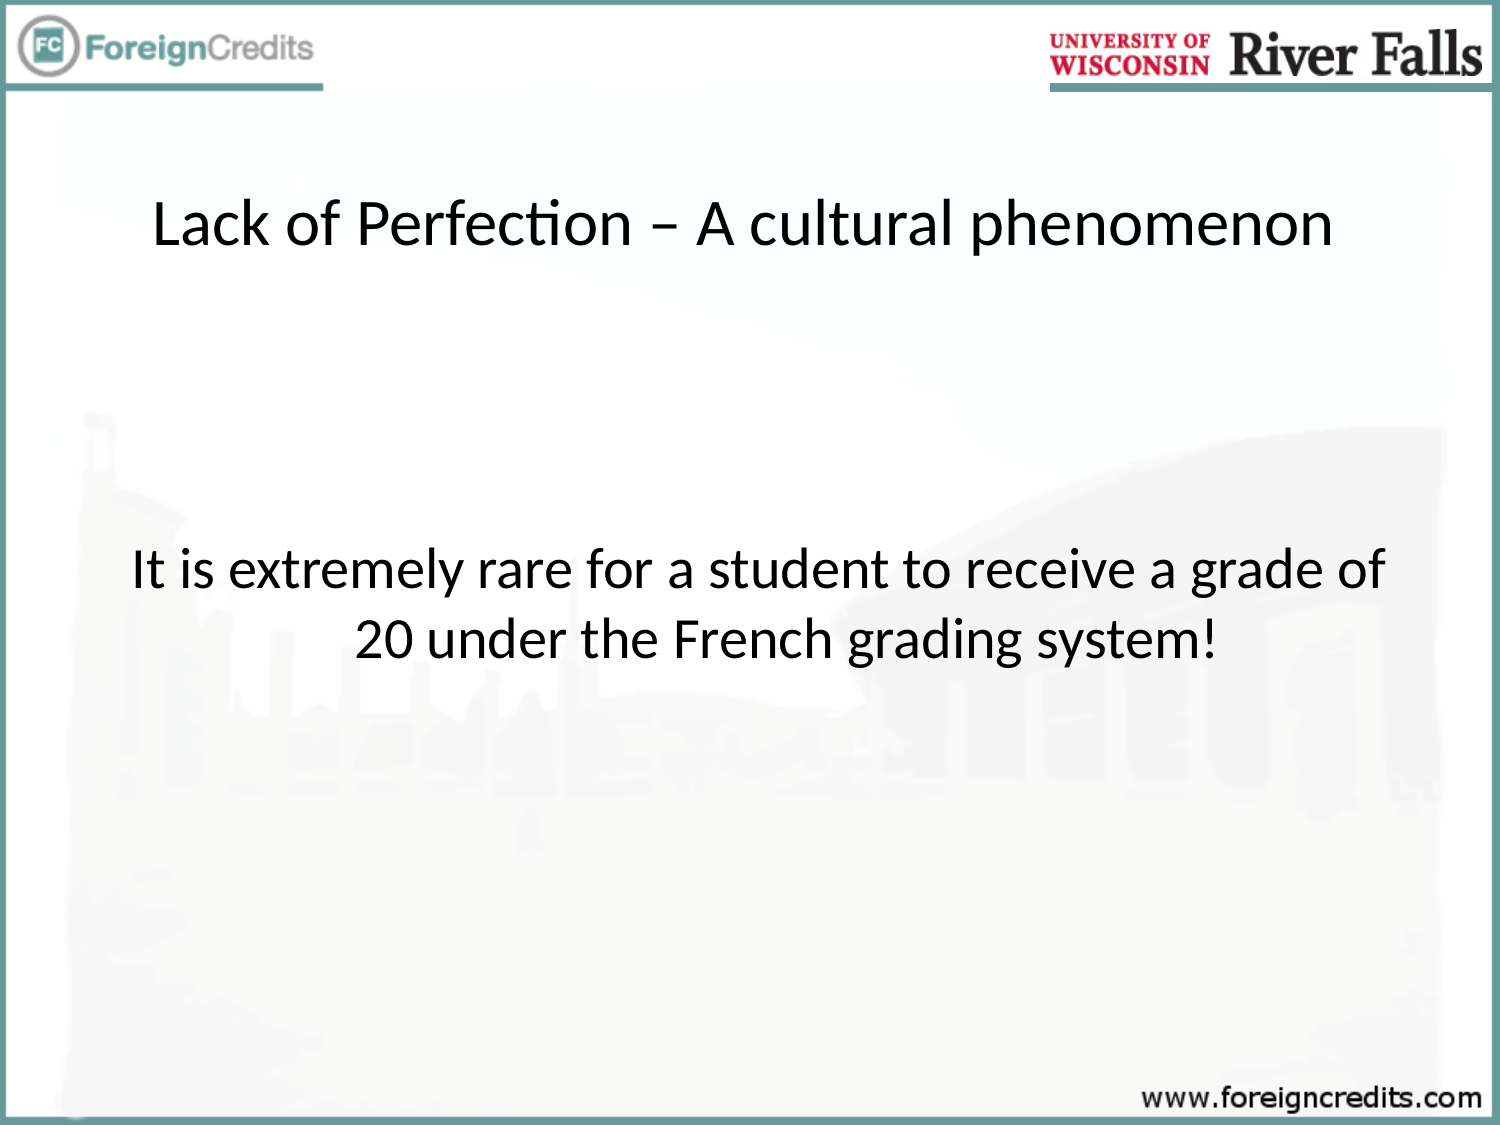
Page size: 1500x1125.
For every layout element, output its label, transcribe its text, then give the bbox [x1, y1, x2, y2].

title Lack of Perfection – A cultural phenomenon [69, 125, 1420, 313]
picture [0, 0, 1500, 1125]
list It is extremely rare for a student to receive a grade of 20 under the French grading system! [93, 462, 1426, 738]
